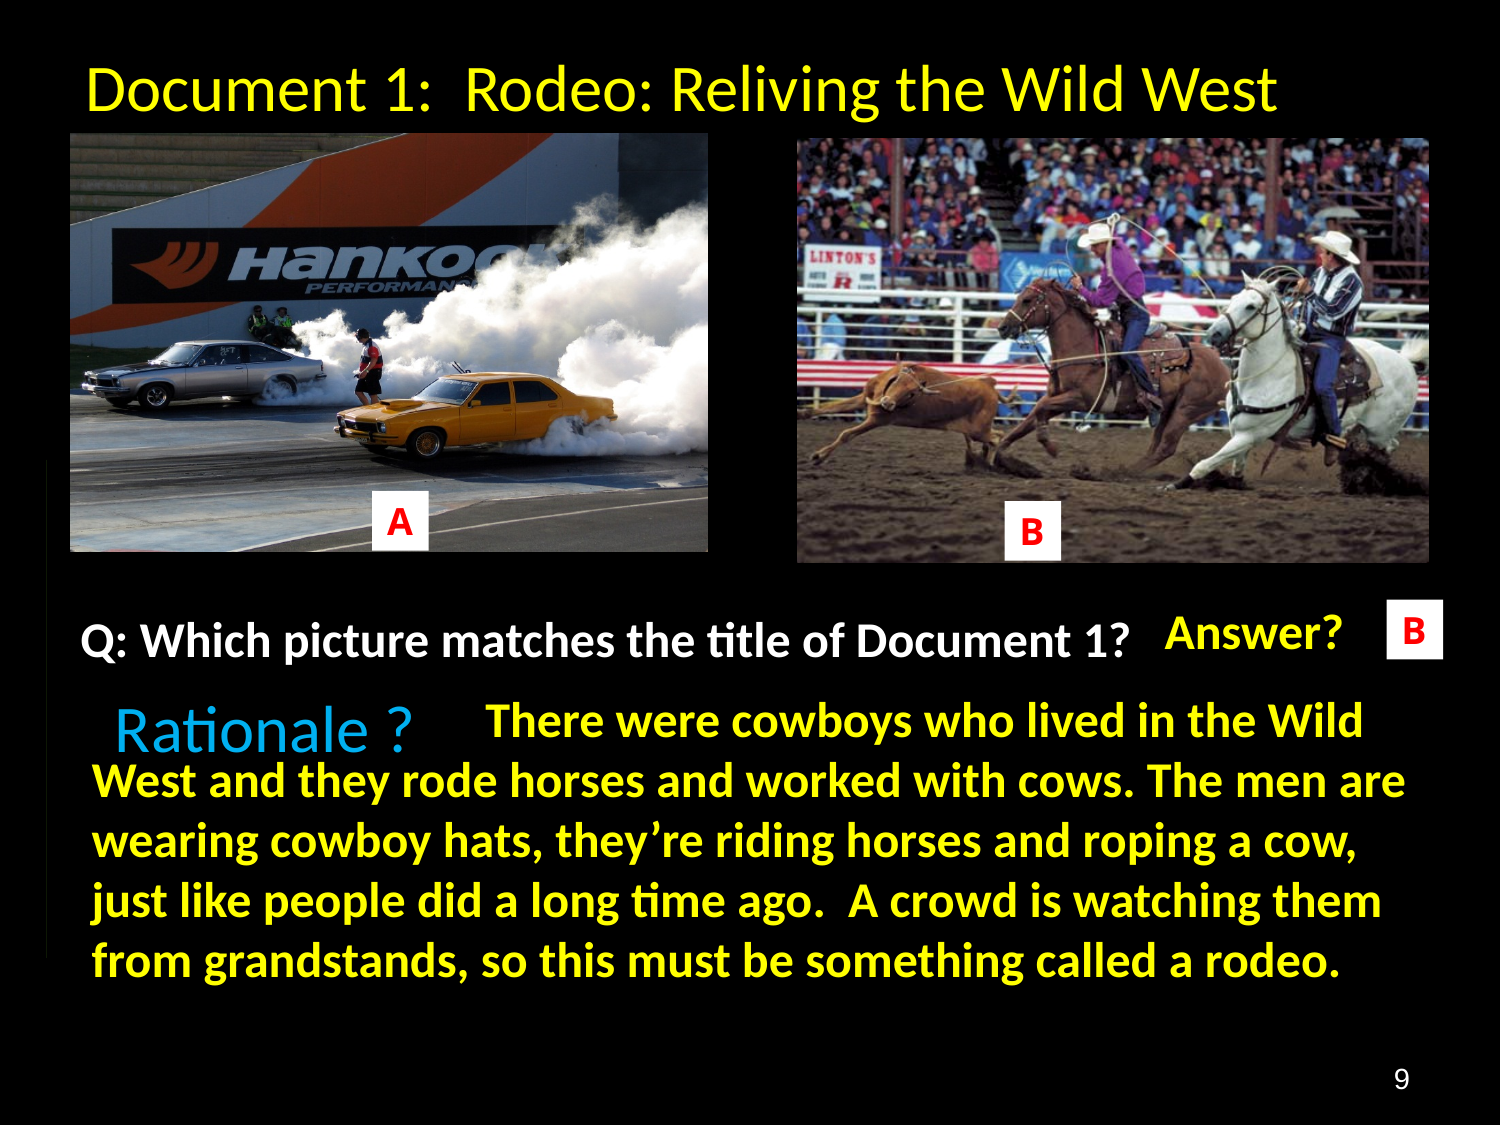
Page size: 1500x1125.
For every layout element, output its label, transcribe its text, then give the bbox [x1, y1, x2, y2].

picture [797, 138, 1430, 563]
text_box Answer? [1149, 592, 1361, 667]
text_box There were cowboys who lived in the Wild West and they rode horses and worked with cows. The men are wearing cowboy hats, they’re riding horses and roping a cow, just like people did a long time ago. A crowd is watching them from grandstands, so this must be something called a rodeo. [76, 680, 1434, 996]
text_box Document 1: Rodeo: Reliving the Wild West [70, 37, 1455, 133]
text_box Q: Which picture matches the title of Document 1? [65, 599, 1288, 675]
slide_number 9 [1074, 1024, 1425, 1103]
picture [70, 133, 708, 552]
text_box B [1386, 599, 1444, 660]
